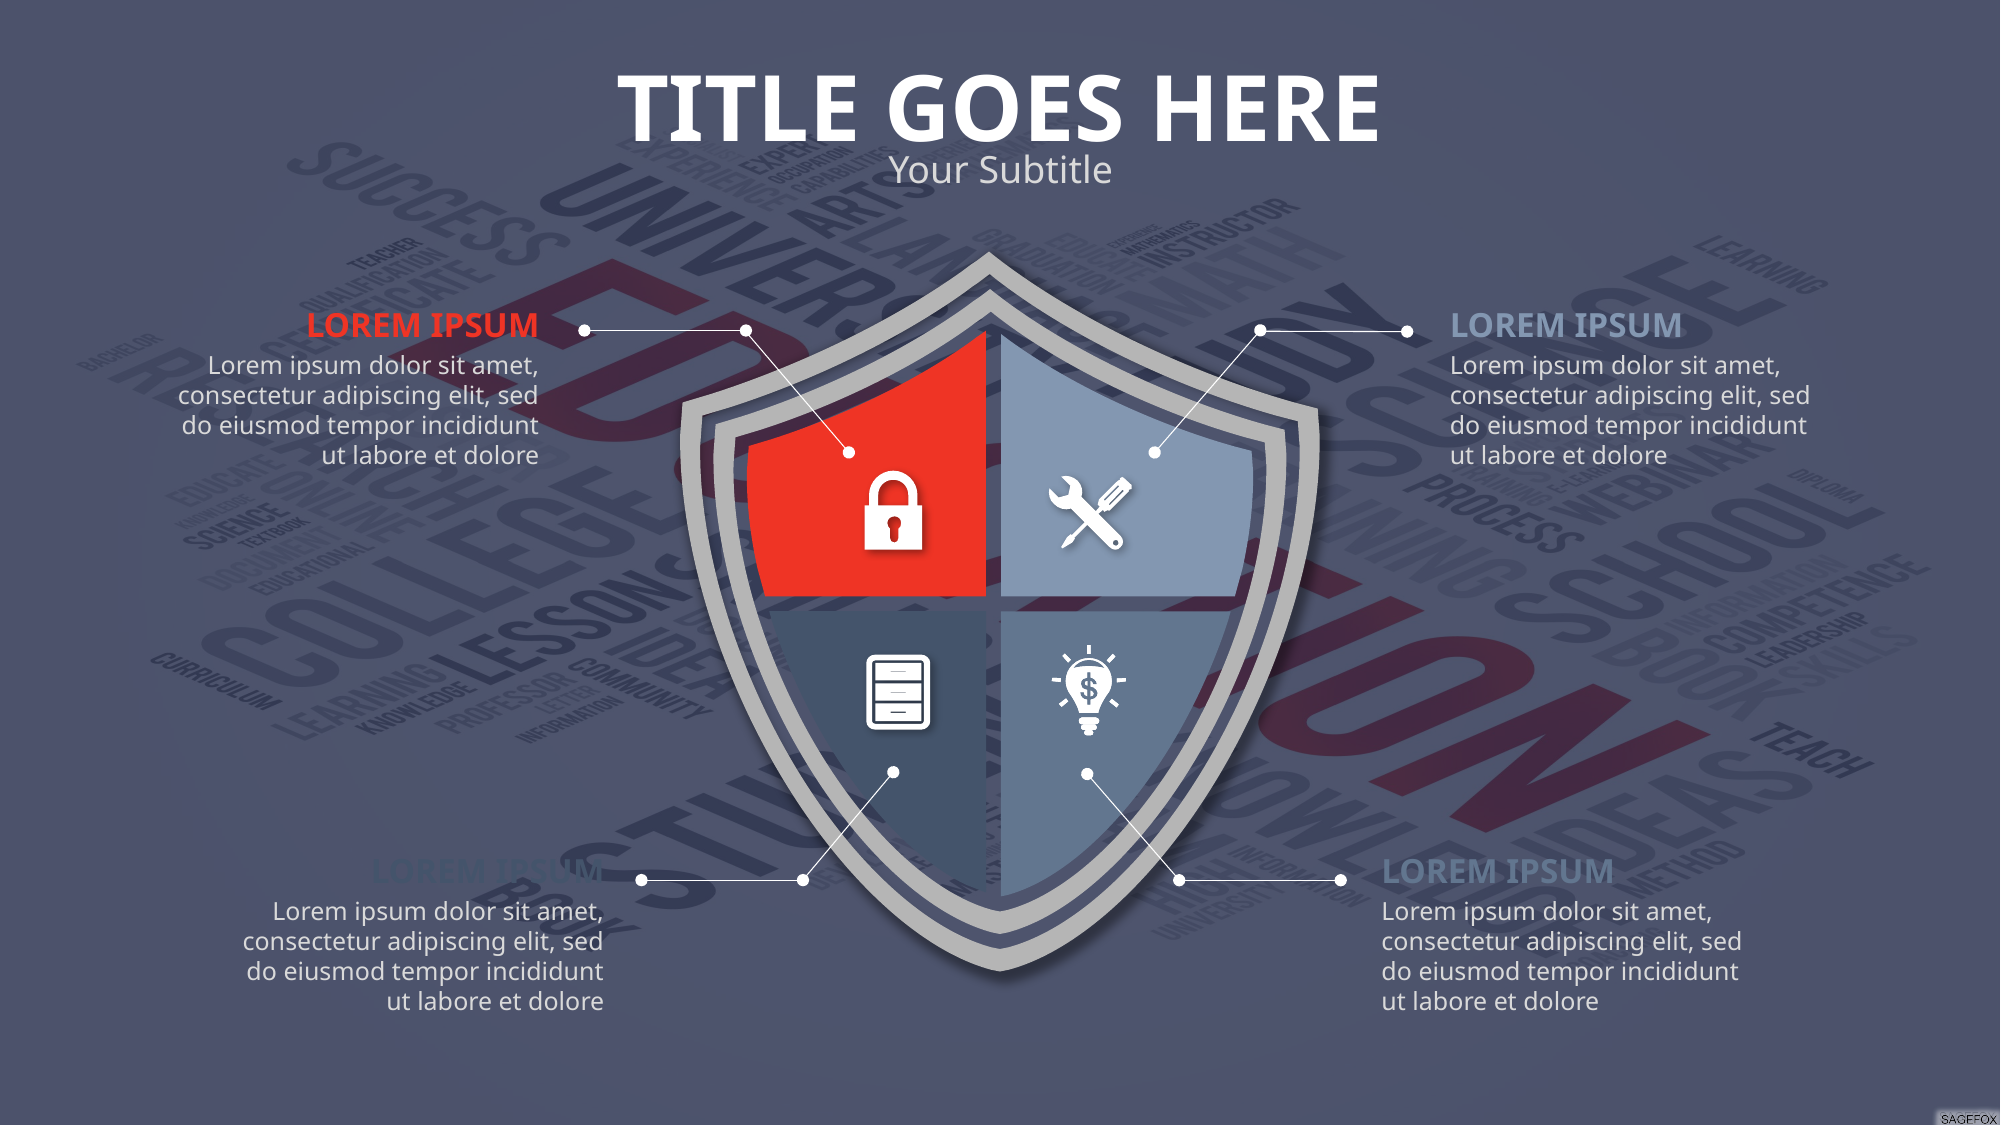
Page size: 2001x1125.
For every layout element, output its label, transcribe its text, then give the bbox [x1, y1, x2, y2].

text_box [548, 42, 1452, 199]
text_box [849, 250, 1152, 372]
text_box LOREM IPSUM Lorem ipsum dolor sit amet, consectetur adipiscing elit, sed do eiusmod tempor incididunt ut labore et dolore [166, 299, 550, 475]
text_box [712, 453, 834, 772]
text_box [745, 328, 988, 598]
text_box [864, 470, 923, 550]
text_box [1199, 448, 1321, 773]
text_box [1165, 448, 1288, 773]
text_box LOREM IPSUM Lorem ipsum dolor sit amet, consectetur adipiscing elit, sed do eiusmod tempor incididunt ut labore et dolore [231, 845, 615, 1020]
text_box [999, 610, 1233, 898]
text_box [584, 330, 849, 453]
text_box [857, 881, 1142, 973]
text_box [1051, 645, 1126, 736]
text_box LOREM IPSUM Lorem ipsum dolor sit amet, consectetur adipiscing elit, sed do eiusmod tempor incididunt ut labore et dolore [1439, 299, 1824, 475]
text_box [849, 287, 1152, 406]
text_box [767, 610, 988, 894]
picture [1938, 1114, 1999, 1125]
text_box [679, 453, 800, 772]
text_box [1000, 332, 1255, 598]
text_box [1152, 336, 1410, 448]
text_box [1048, 475, 1132, 550]
text_box [894, 846, 1099, 936]
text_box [641, 772, 894, 881]
text_box LOREM IPSUM Lorem ipsum dolor sit amet, consectetur adipiscing elit, sed do eiusmod tempor incididunt ut labore et dolore [1371, 845, 1755, 1020]
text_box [1087, 773, 1341, 881]
text_box [866, 654, 931, 730]
